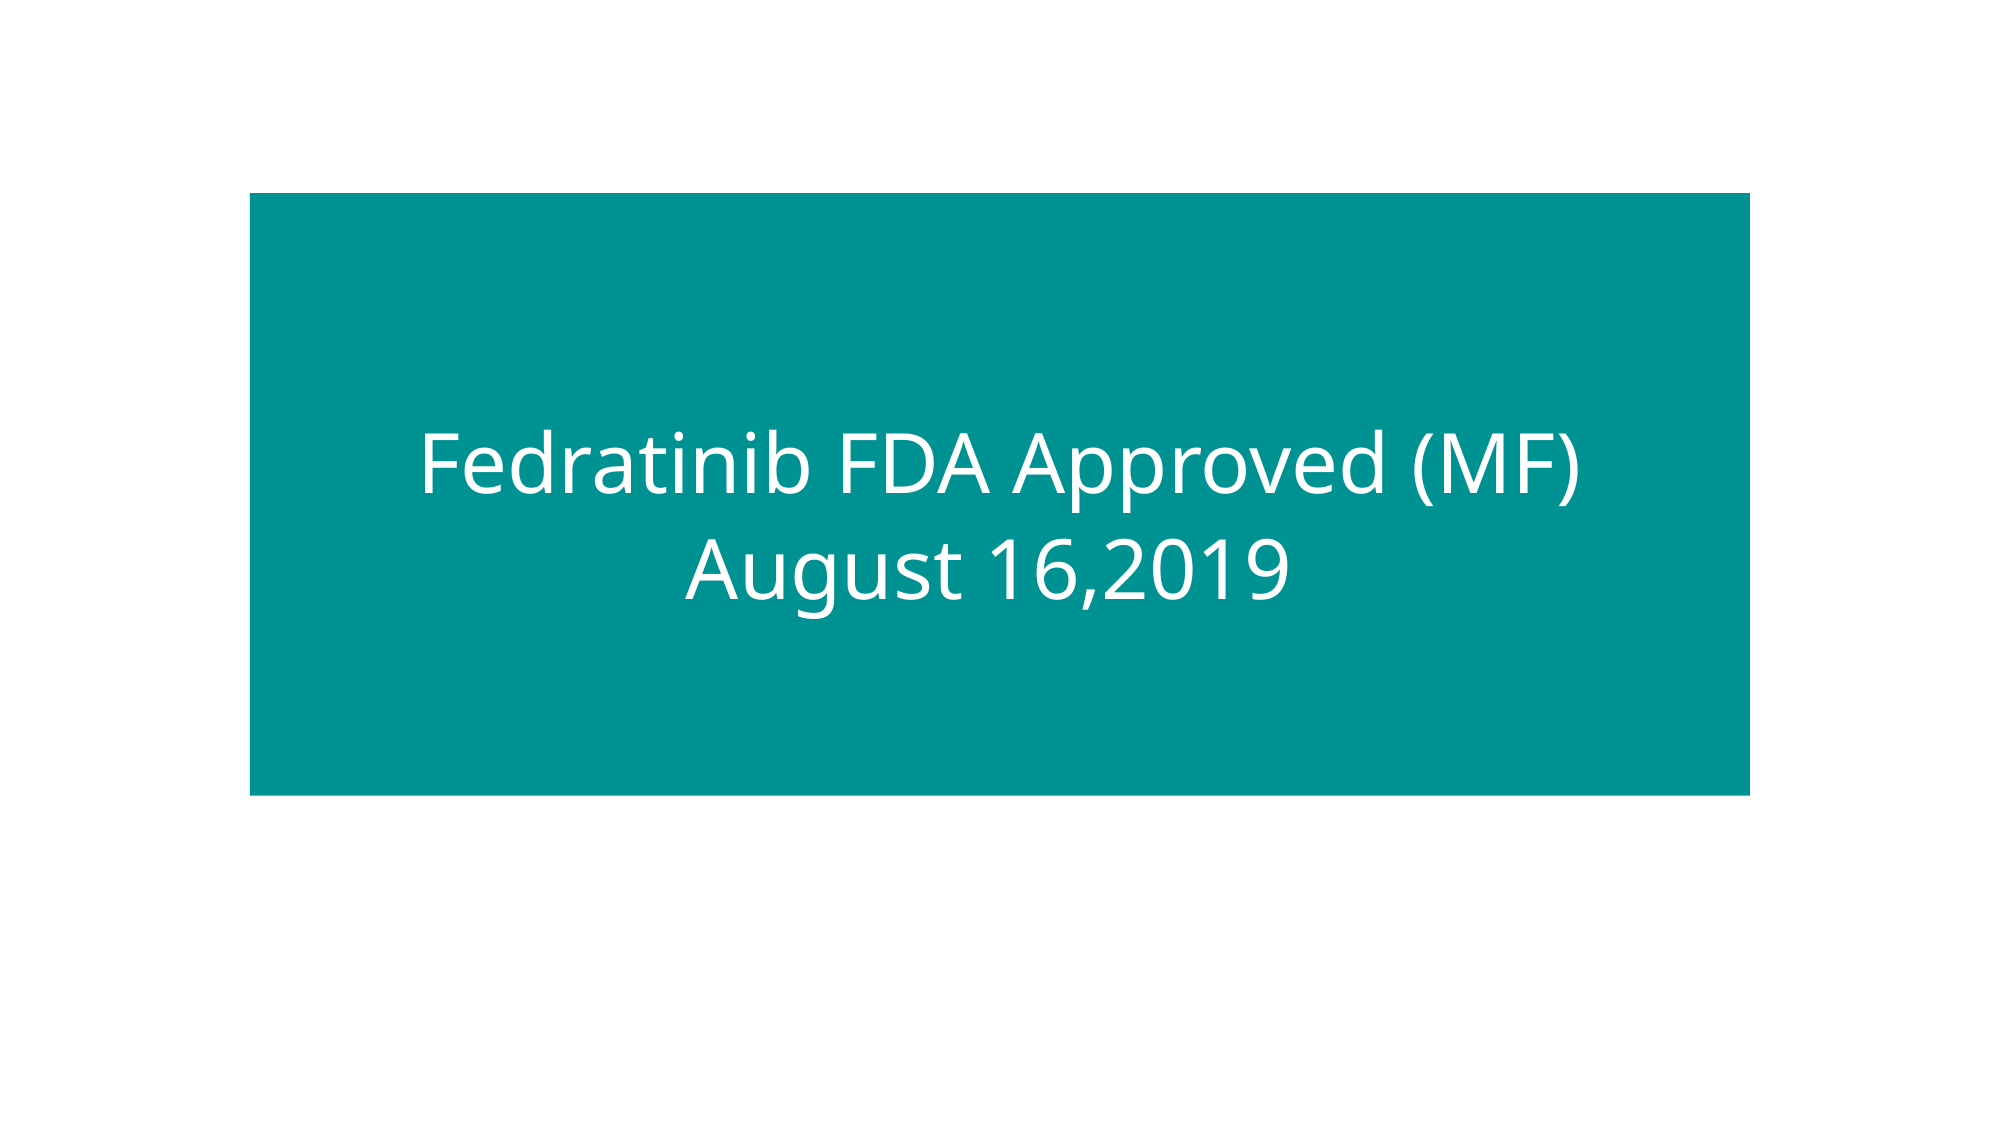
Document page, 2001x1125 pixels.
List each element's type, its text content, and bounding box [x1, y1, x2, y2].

list Fedratinib FDA Approved (MF) August 16,2019 [249, 193, 1750, 796]
